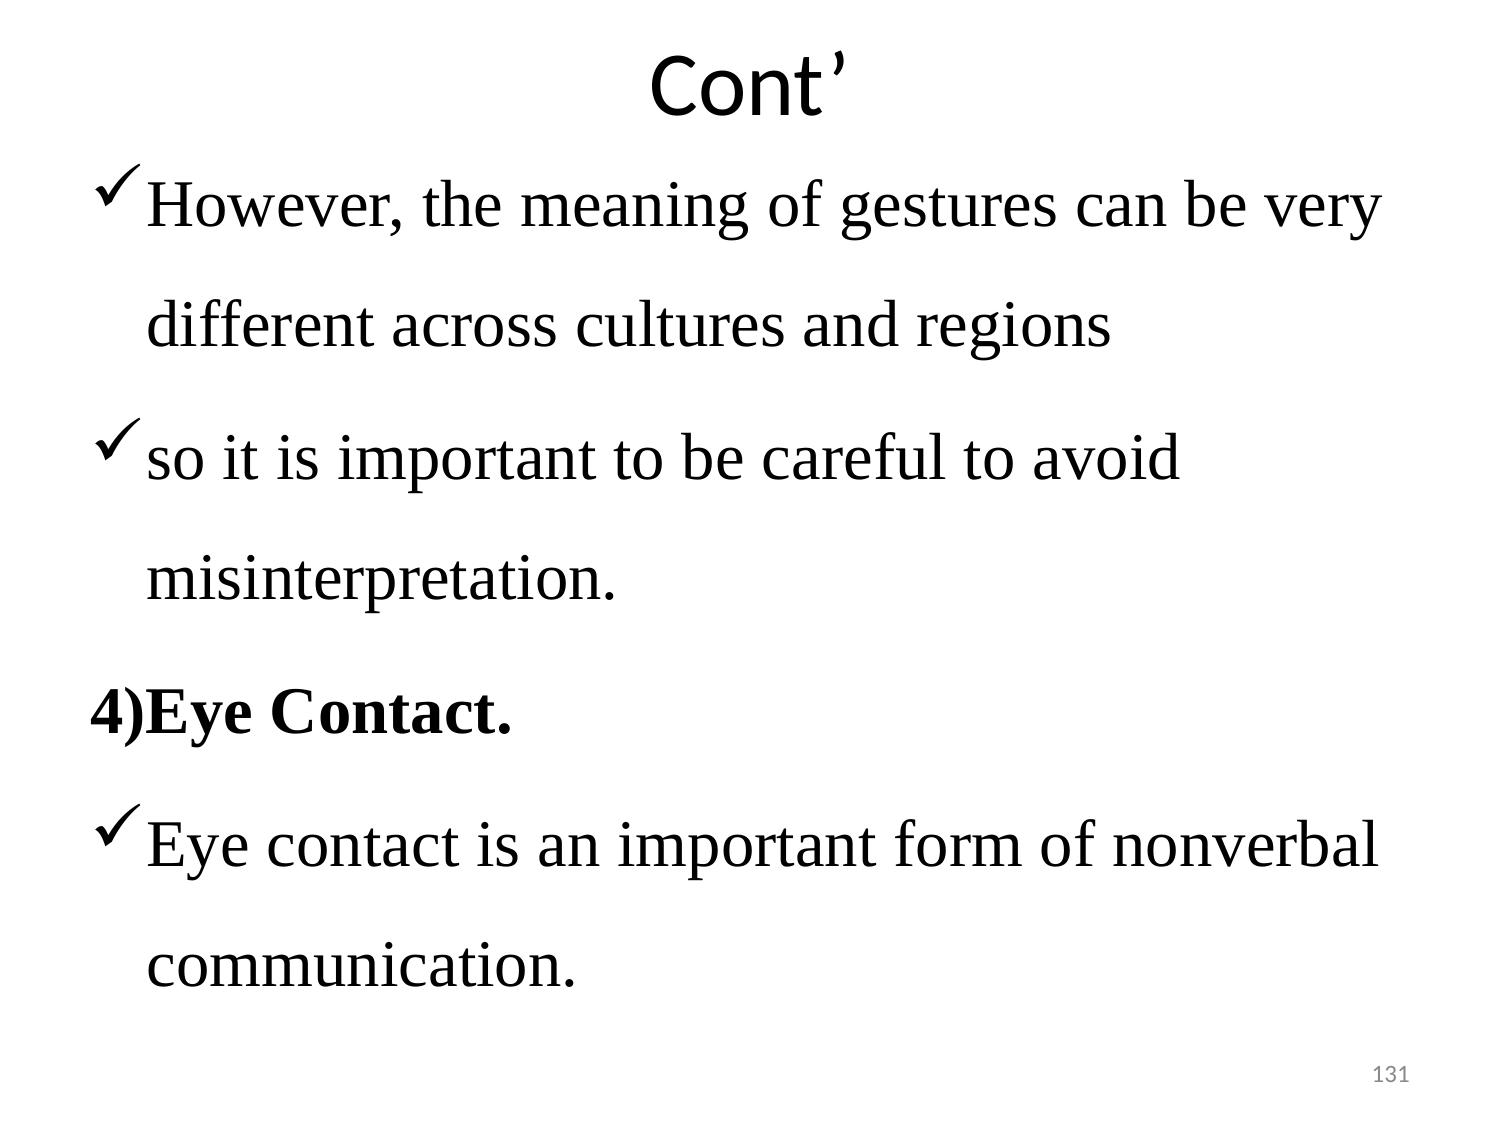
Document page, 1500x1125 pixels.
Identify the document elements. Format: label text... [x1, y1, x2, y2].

list However, the meaning of gestures can be very different across cultures and regions so it is important to be careful to avoid misinterpretation. 4)Eye Contact. Eye contact is an important form of nonverbal communication. [75, 112, 1425, 1103]
slide_number 131 [1074, 1042, 1425, 1103]
title Cont’ [75, 45, 1425, 112]
